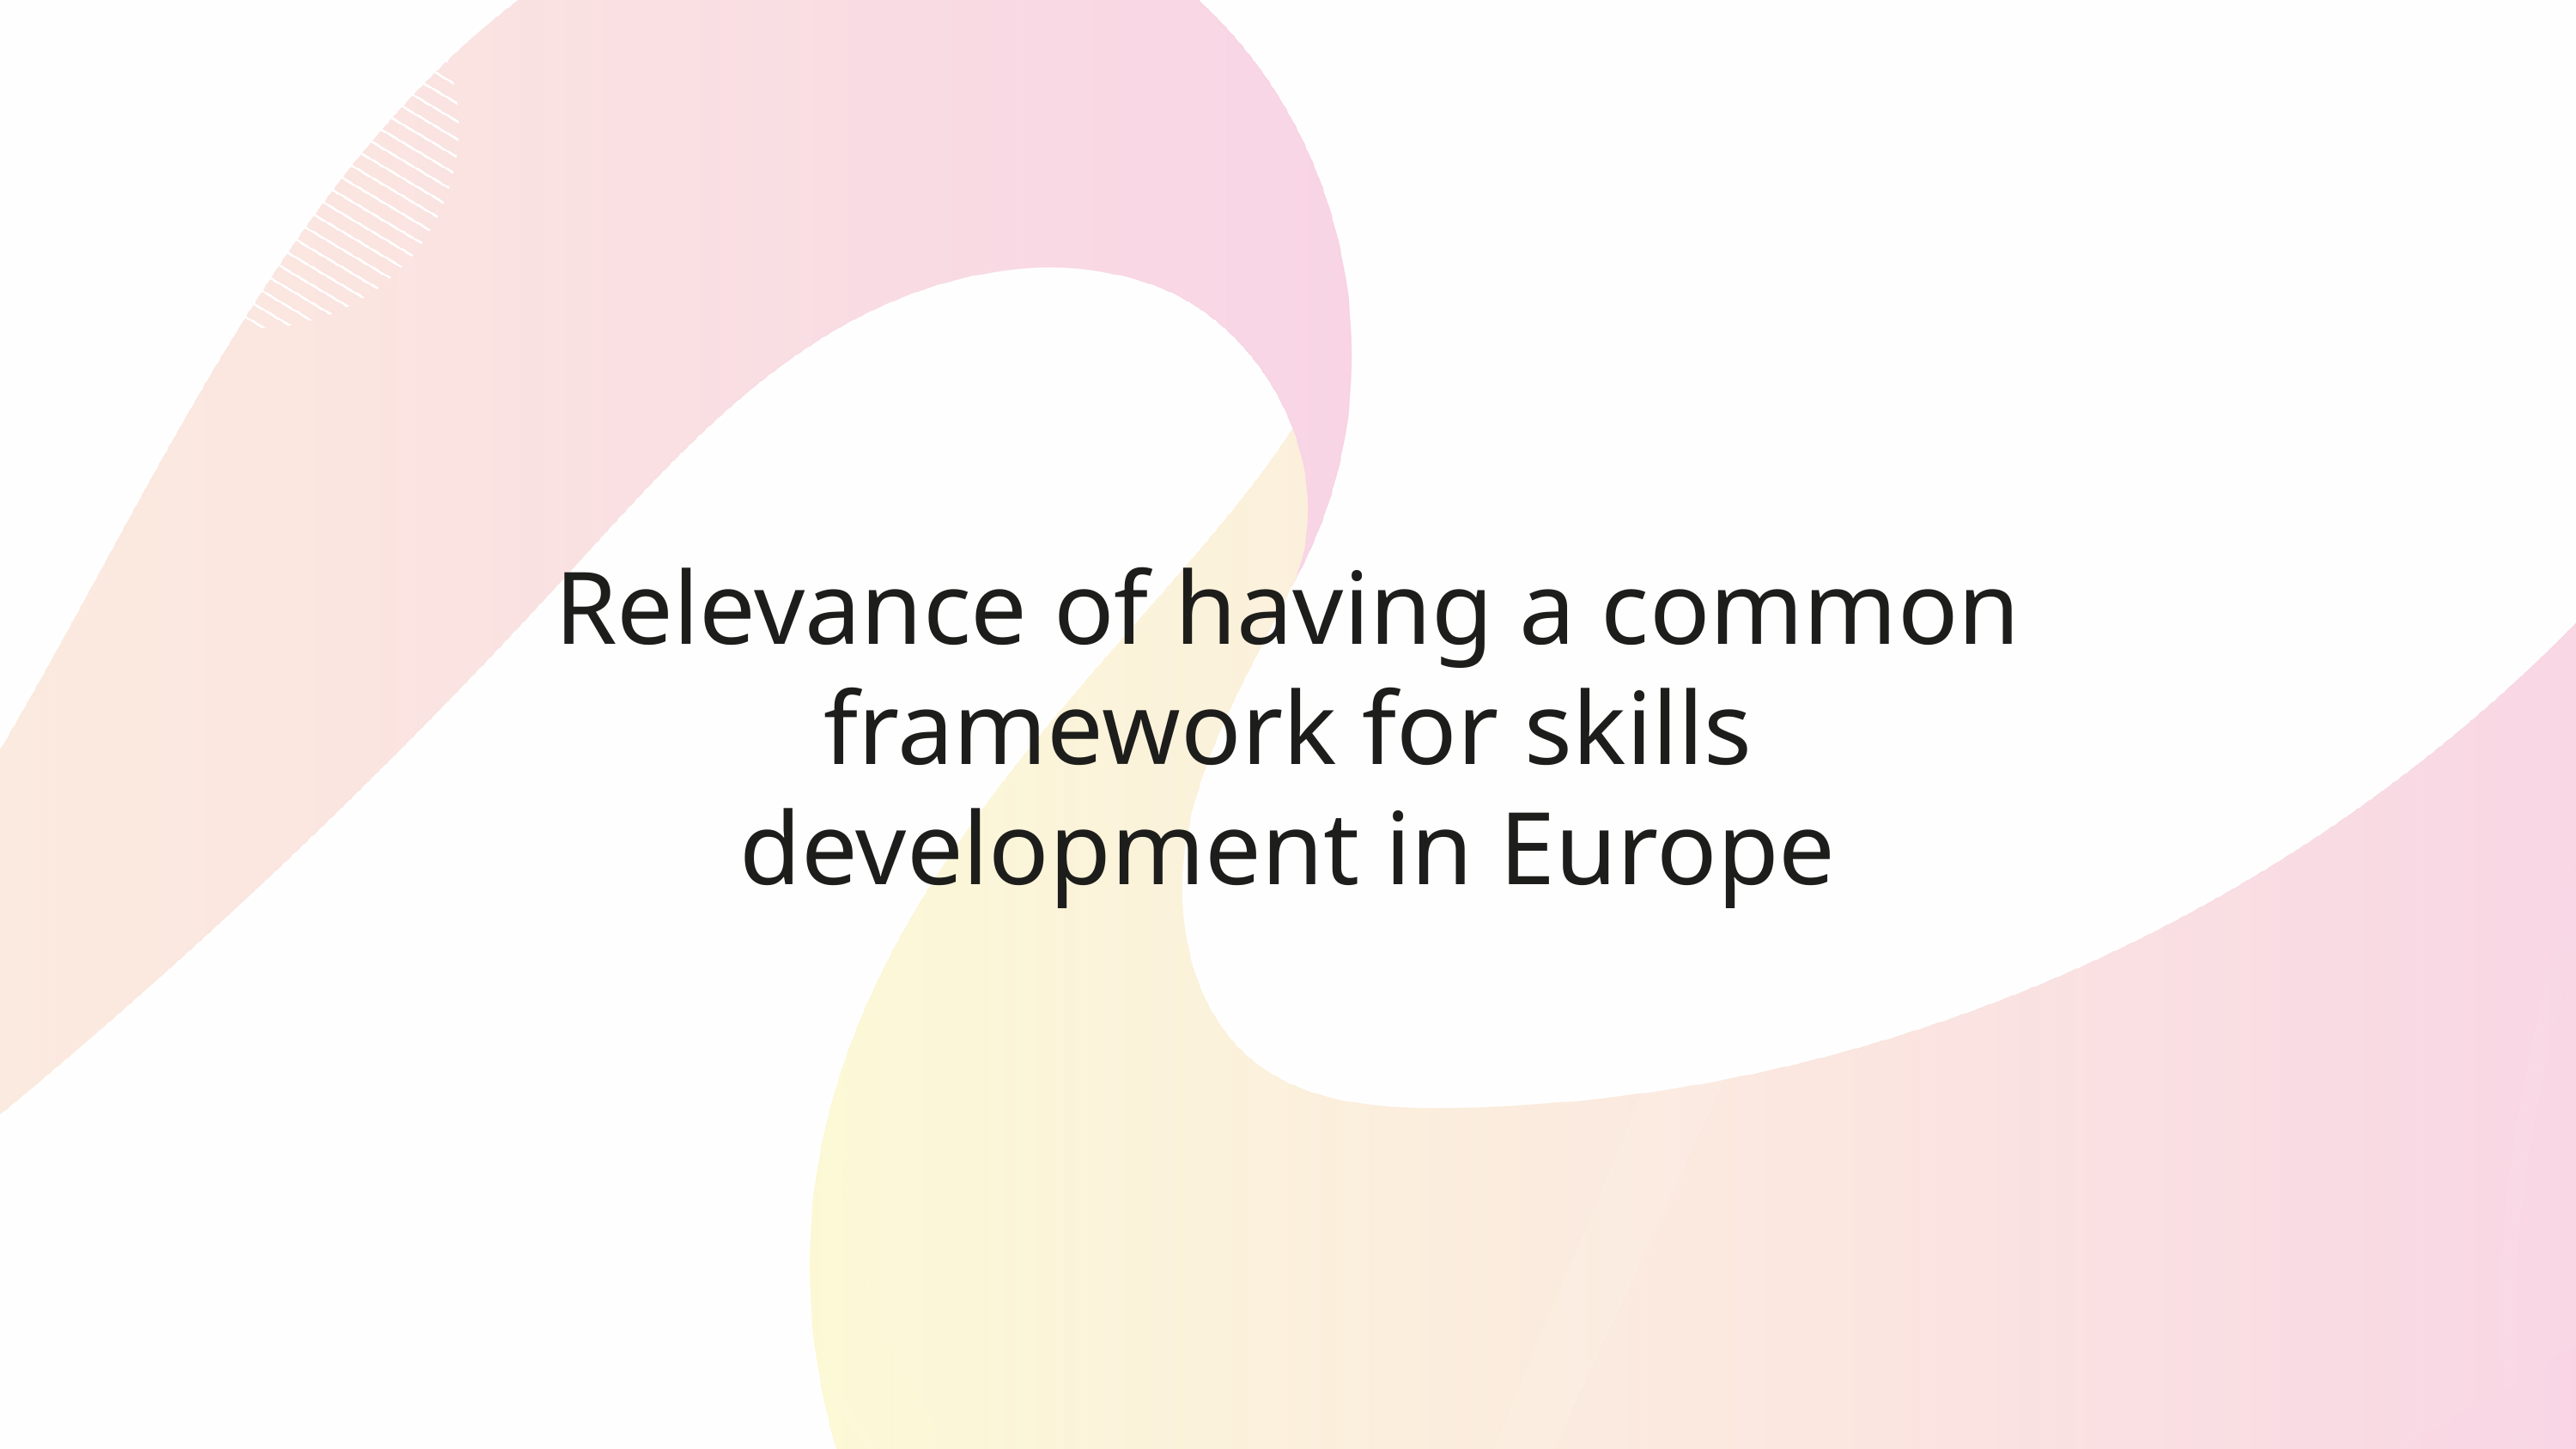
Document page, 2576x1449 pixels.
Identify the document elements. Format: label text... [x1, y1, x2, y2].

text_box Relevance of having a common framework for skills development in Europe [531, 543, 2044, 905]
text_box [0, 0, 2576, 1449]
